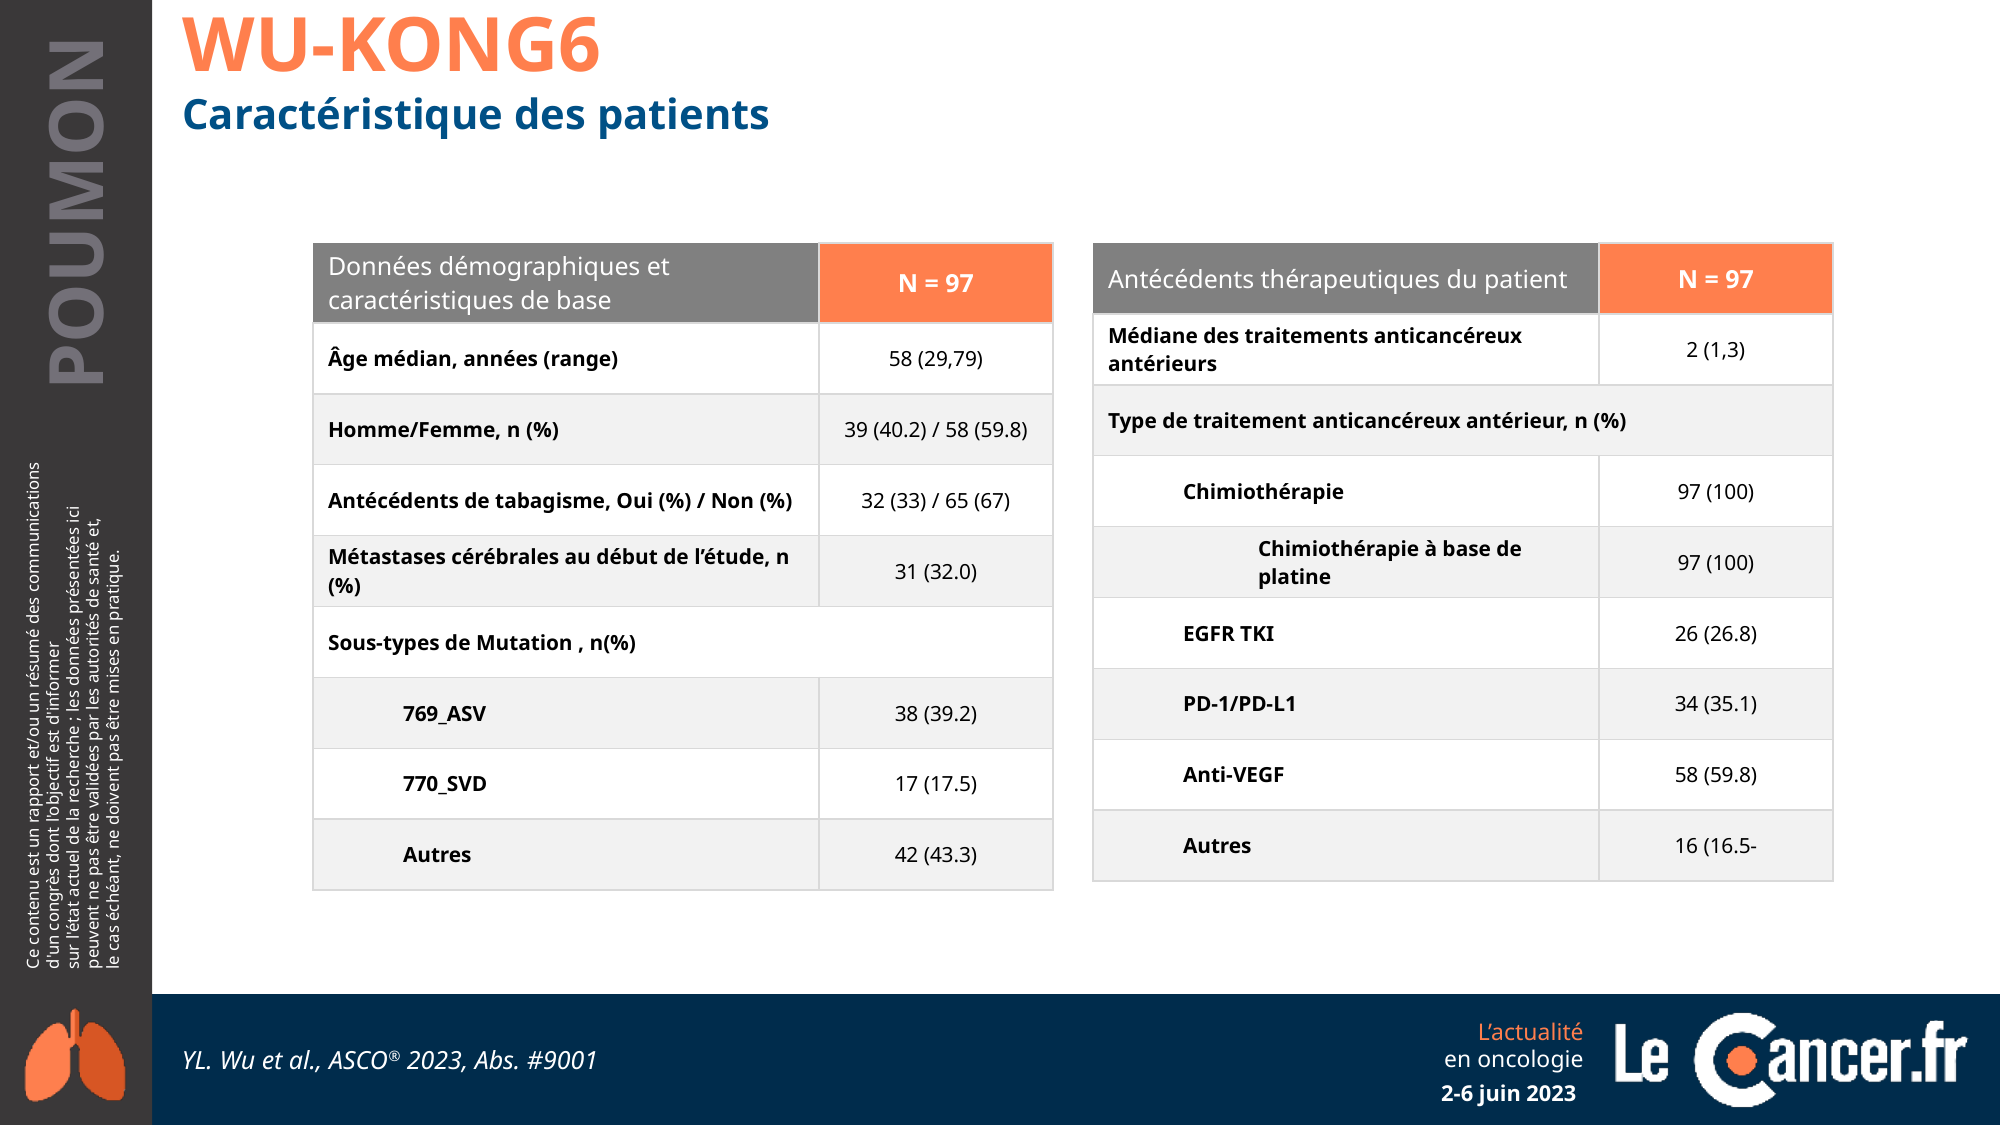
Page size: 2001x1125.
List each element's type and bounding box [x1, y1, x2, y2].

table_cell [820, 678, 1052, 748]
table_cell [1094, 669, 1598, 739]
table_header [1600, 244, 1832, 313]
table_cell [1094, 386, 1832, 455]
table_cell [314, 749, 818, 818]
list [1350, 1075, 1583, 1115]
table_cell [1600, 740, 1832, 809]
table_cell [820, 820, 1052, 889]
table_cell [314, 465, 818, 535]
table_cell [1600, 669, 1832, 739]
table_cell [314, 607, 1052, 677]
table_cell [314, 536, 818, 606]
list [153, 0, 2000, 142]
table_header [820, 244, 1052, 322]
table_cell [820, 324, 1052, 393]
table_cell [314, 395, 818, 464]
table_cell [820, 749, 1052, 818]
table_cell [1600, 315, 1832, 384]
table_cell [1600, 527, 1832, 597]
table_cell [314, 678, 818, 748]
table_header [1093, 243, 1598, 313]
table_cell [1094, 456, 1598, 526]
table_cell [1600, 598, 1832, 668]
table_cell [1600, 811, 1832, 880]
table_cell [820, 465, 1052, 535]
table_cell [314, 820, 818, 889]
table_cell [820, 536, 1052, 606]
picture [1598, 1002, 1977, 1117]
table_header [313, 243, 818, 322]
table_cell [314, 324, 818, 393]
picture [18, 994, 134, 1112]
table_cell [1094, 811, 1598, 880]
table_cell [1094, 315, 1598, 384]
table_cell [1600, 456, 1832, 526]
table_cell [1094, 527, 1598, 597]
list [166, 1040, 1014, 1081]
table_cell [1094, 598, 1598, 668]
table_cell [820, 395, 1052, 464]
table_cell [1094, 740, 1598, 809]
